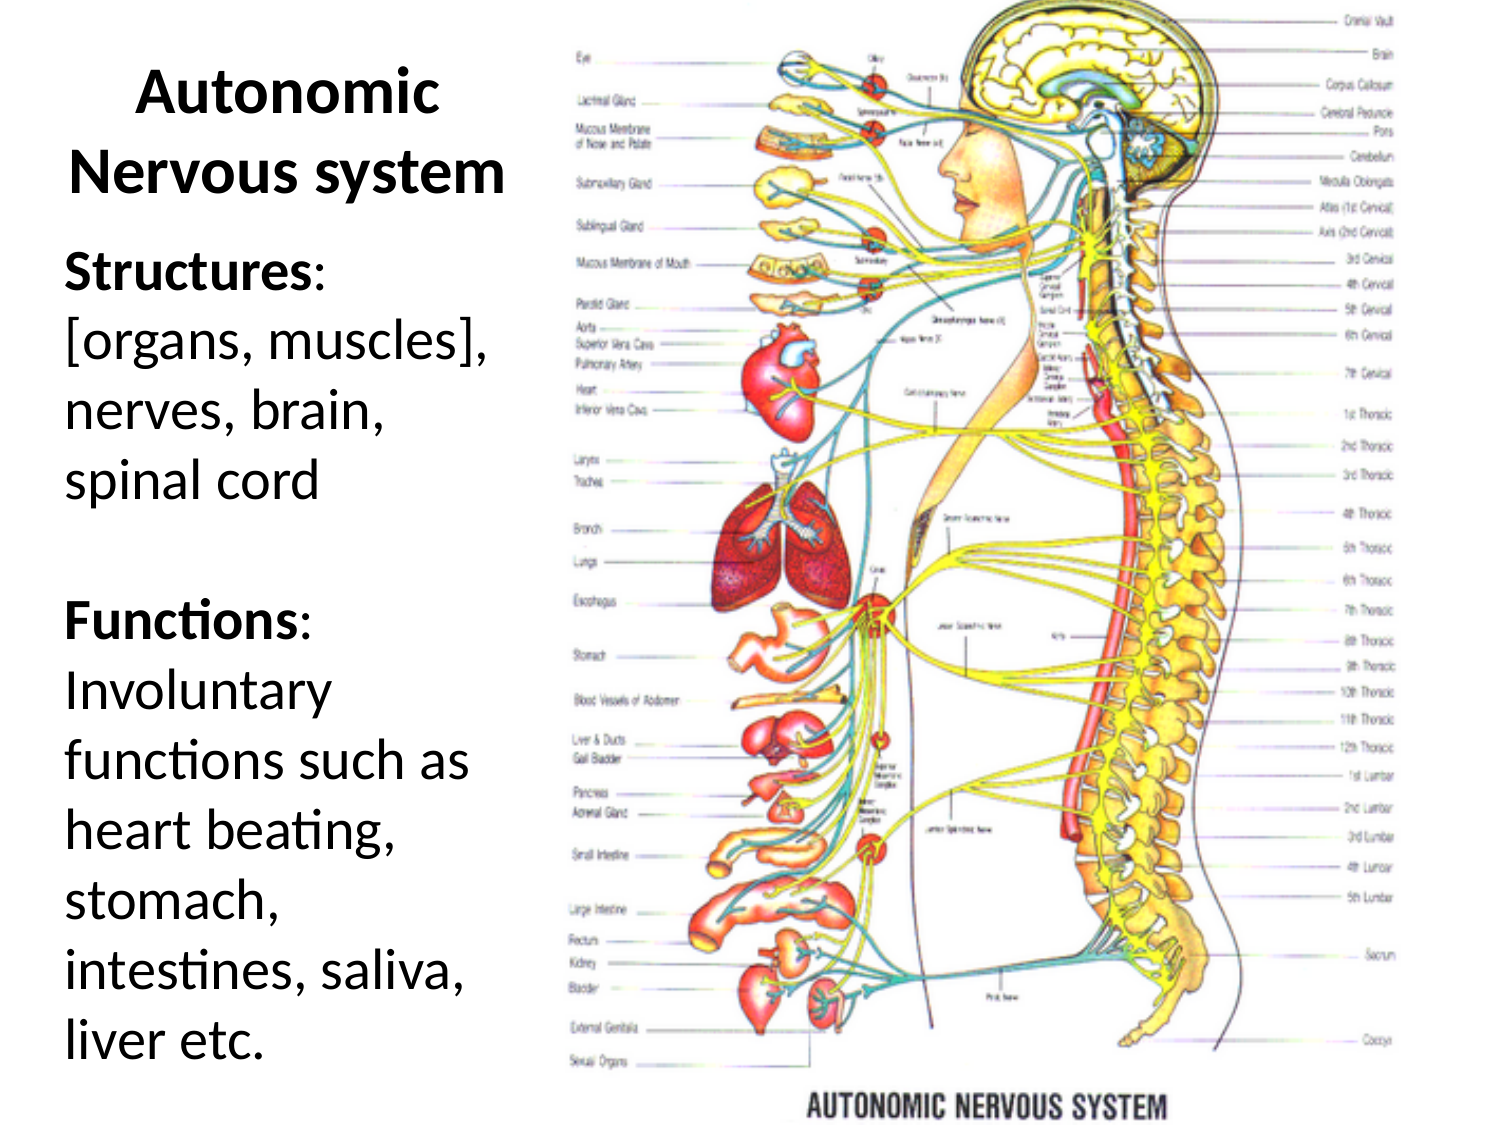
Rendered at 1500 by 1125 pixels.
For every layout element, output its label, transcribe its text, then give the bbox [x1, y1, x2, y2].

title Autonomic Nervous system [0, 5, 557, 249]
text_box Structures: [organs, muscles], nerves, brain, spinal cord Functions: Involuntary functions such as heart beating, stomach, intestines, saliva, liver etc. [49, 224, 513, 1109]
picture [562, 0, 1500, 1125]
